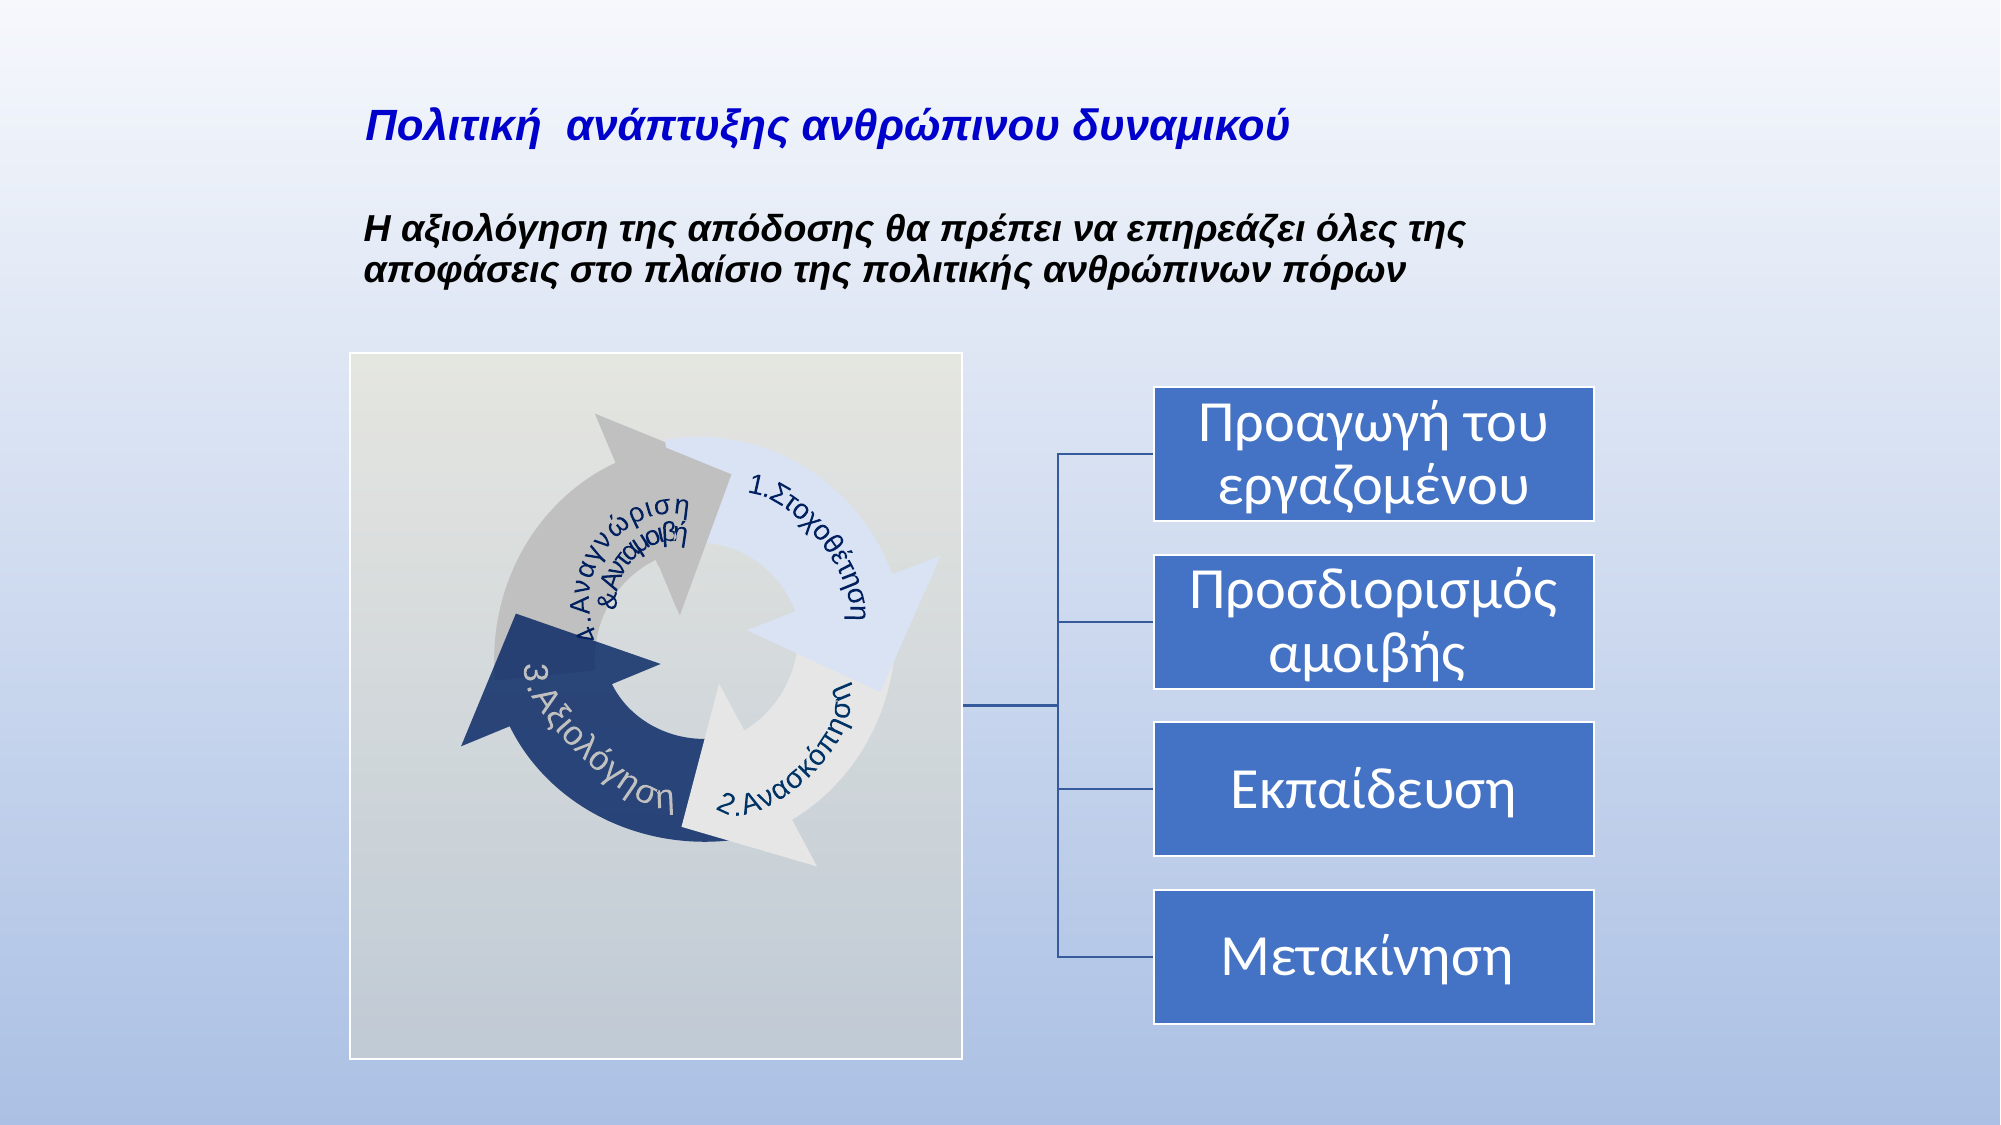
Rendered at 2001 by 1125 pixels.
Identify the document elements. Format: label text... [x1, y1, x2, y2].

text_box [477, 385, 906, 882]
title Πολιτική ανάπτυξης ανθρώπινου δυναμικού [350, 85, 1645, 168]
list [350, 352, 1698, 1059]
text_box Η αξιολόγηση της απόδοσης θα πρέπει να επηρεάζει όλες της αποφάσεις στο πλαίσιο της πολιτικής ανθρώπινων πόρων [352, 204, 1646, 296]
